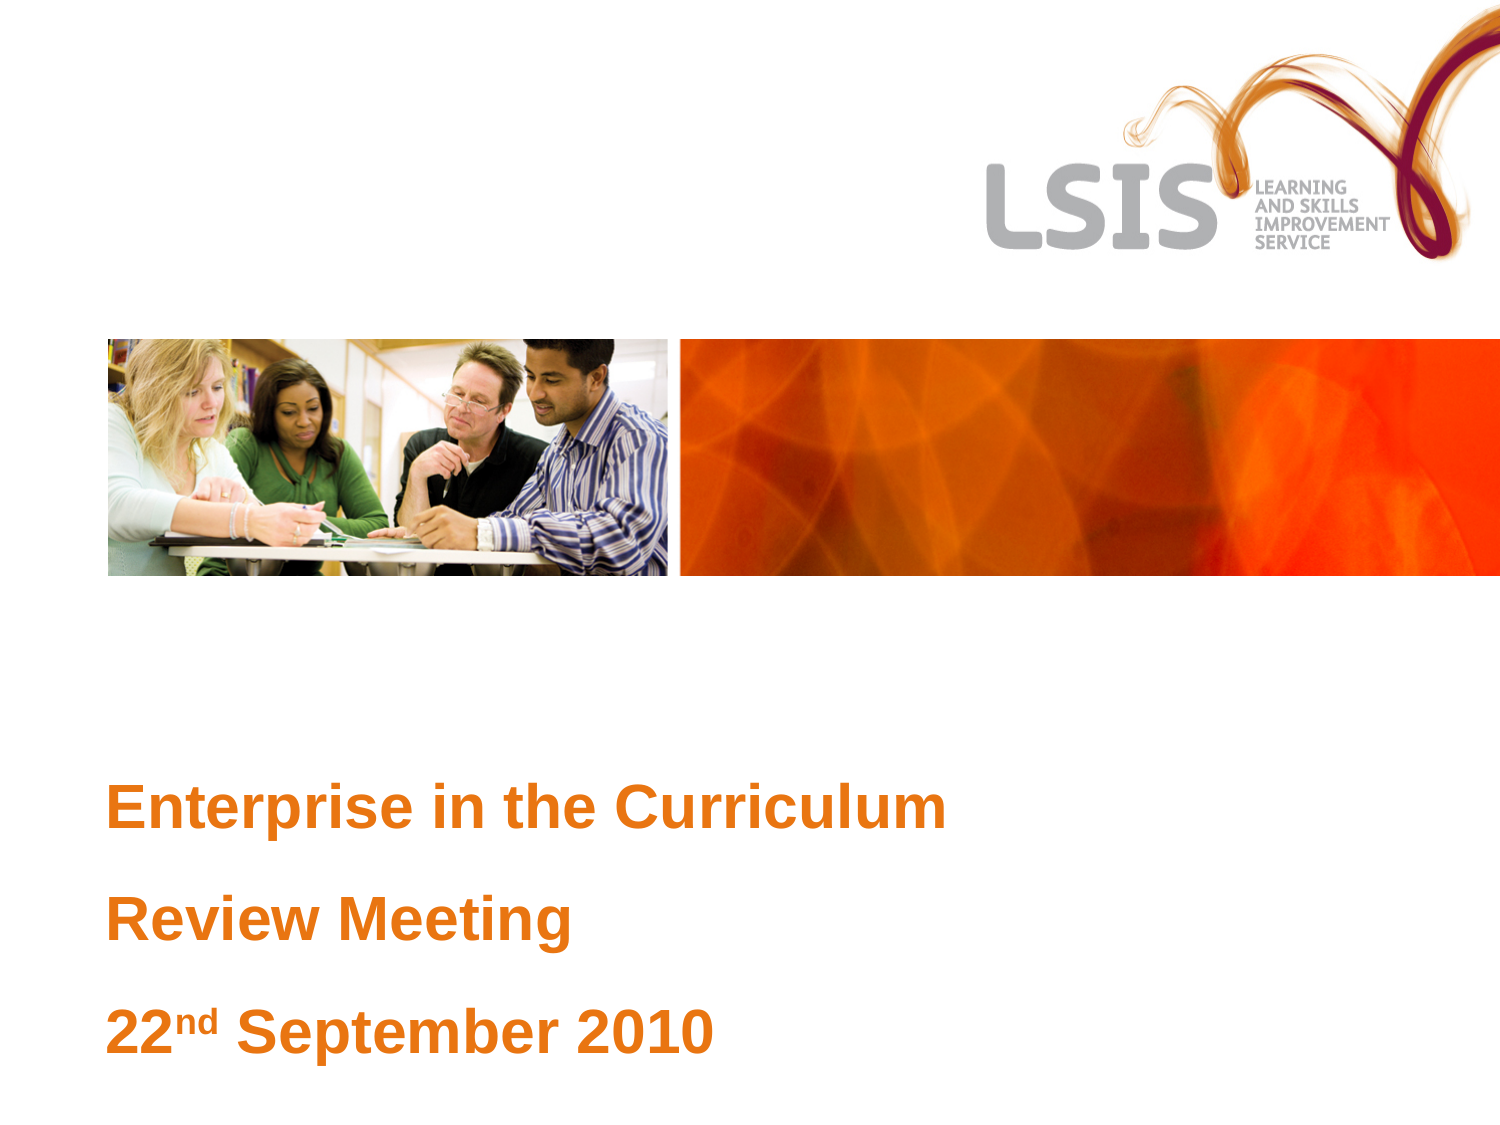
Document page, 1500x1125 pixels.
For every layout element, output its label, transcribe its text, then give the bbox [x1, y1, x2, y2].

title Enterprise in the Curriculum Review Meeting 22nd September 2010 [105, 726, 1418, 1068]
picture [979, 0, 1500, 266]
picture [108, 339, 1500, 576]
